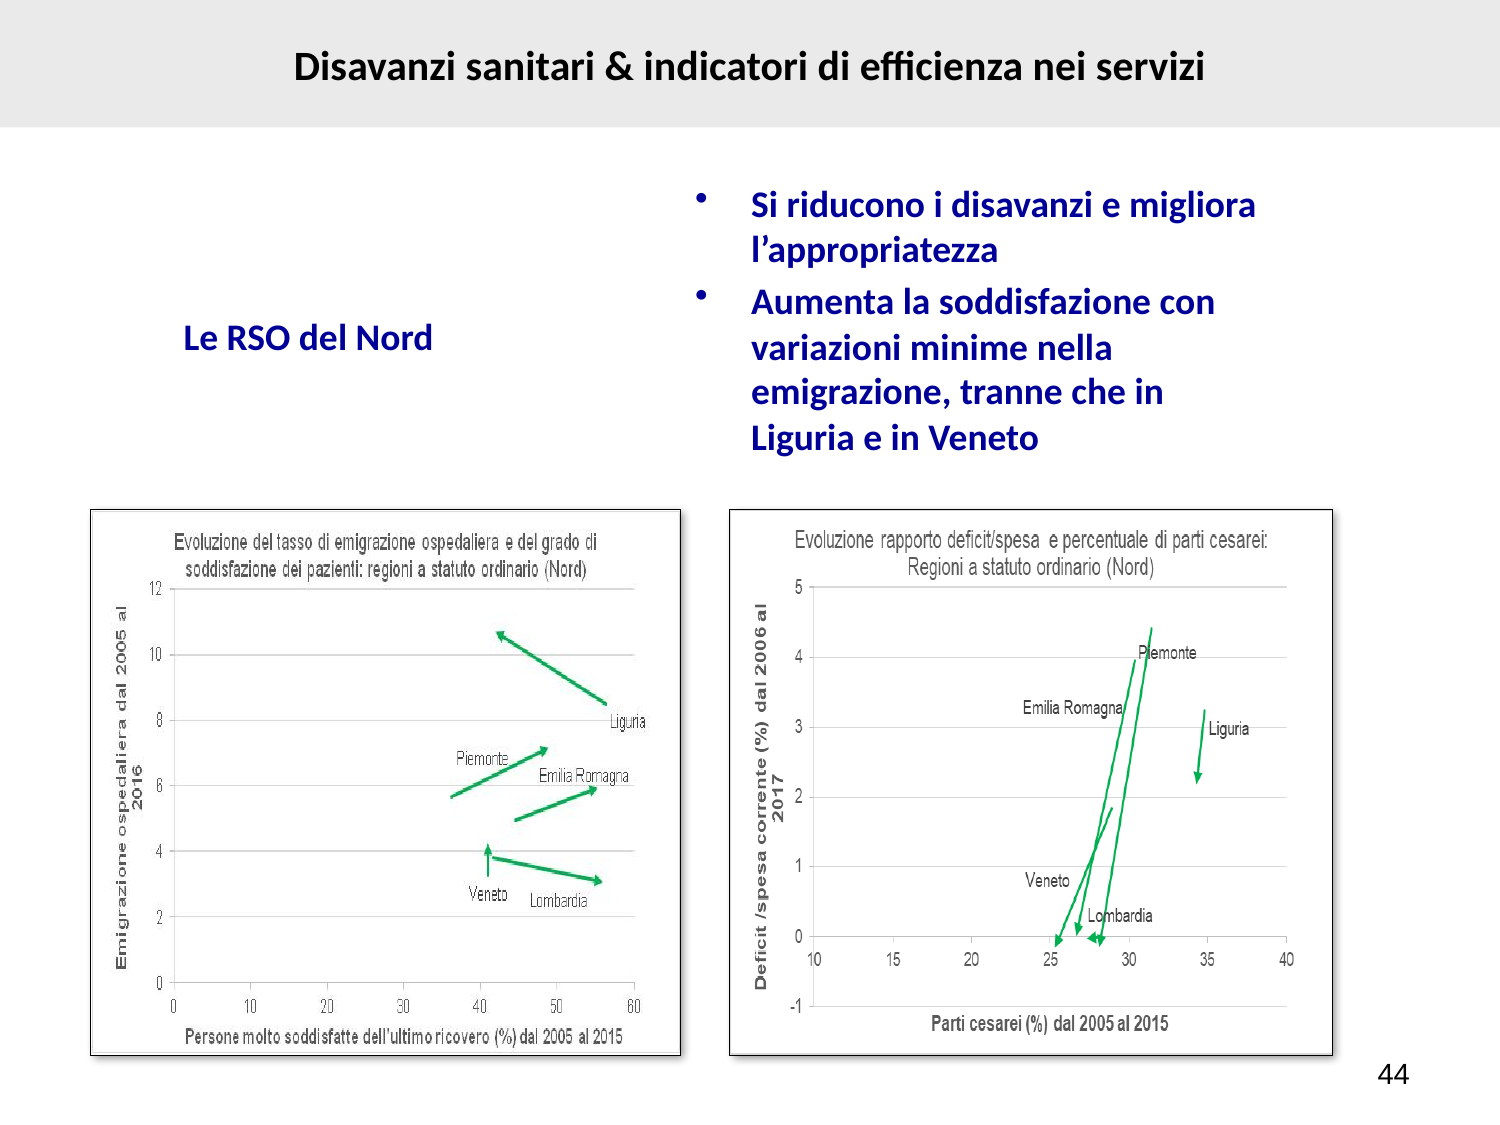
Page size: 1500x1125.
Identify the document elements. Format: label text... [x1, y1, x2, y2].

slide_number 44 [1074, 1042, 1425, 1103]
picture [90, 509, 681, 1056]
text_box Si riducono i disavanzi e migliora l’appropriatezza Aumenta la soddisfazione con variazioni minime nella emigrazione, tranne che in Liguria e in Veneto [680, 172, 1277, 480]
title Disavanzi sanitari & indicatori di efficienza nei servizi [0, 0, 1500, 128]
picture [729, 509, 1333, 1056]
text_box Le RSO del Nord [168, 305, 449, 366]
